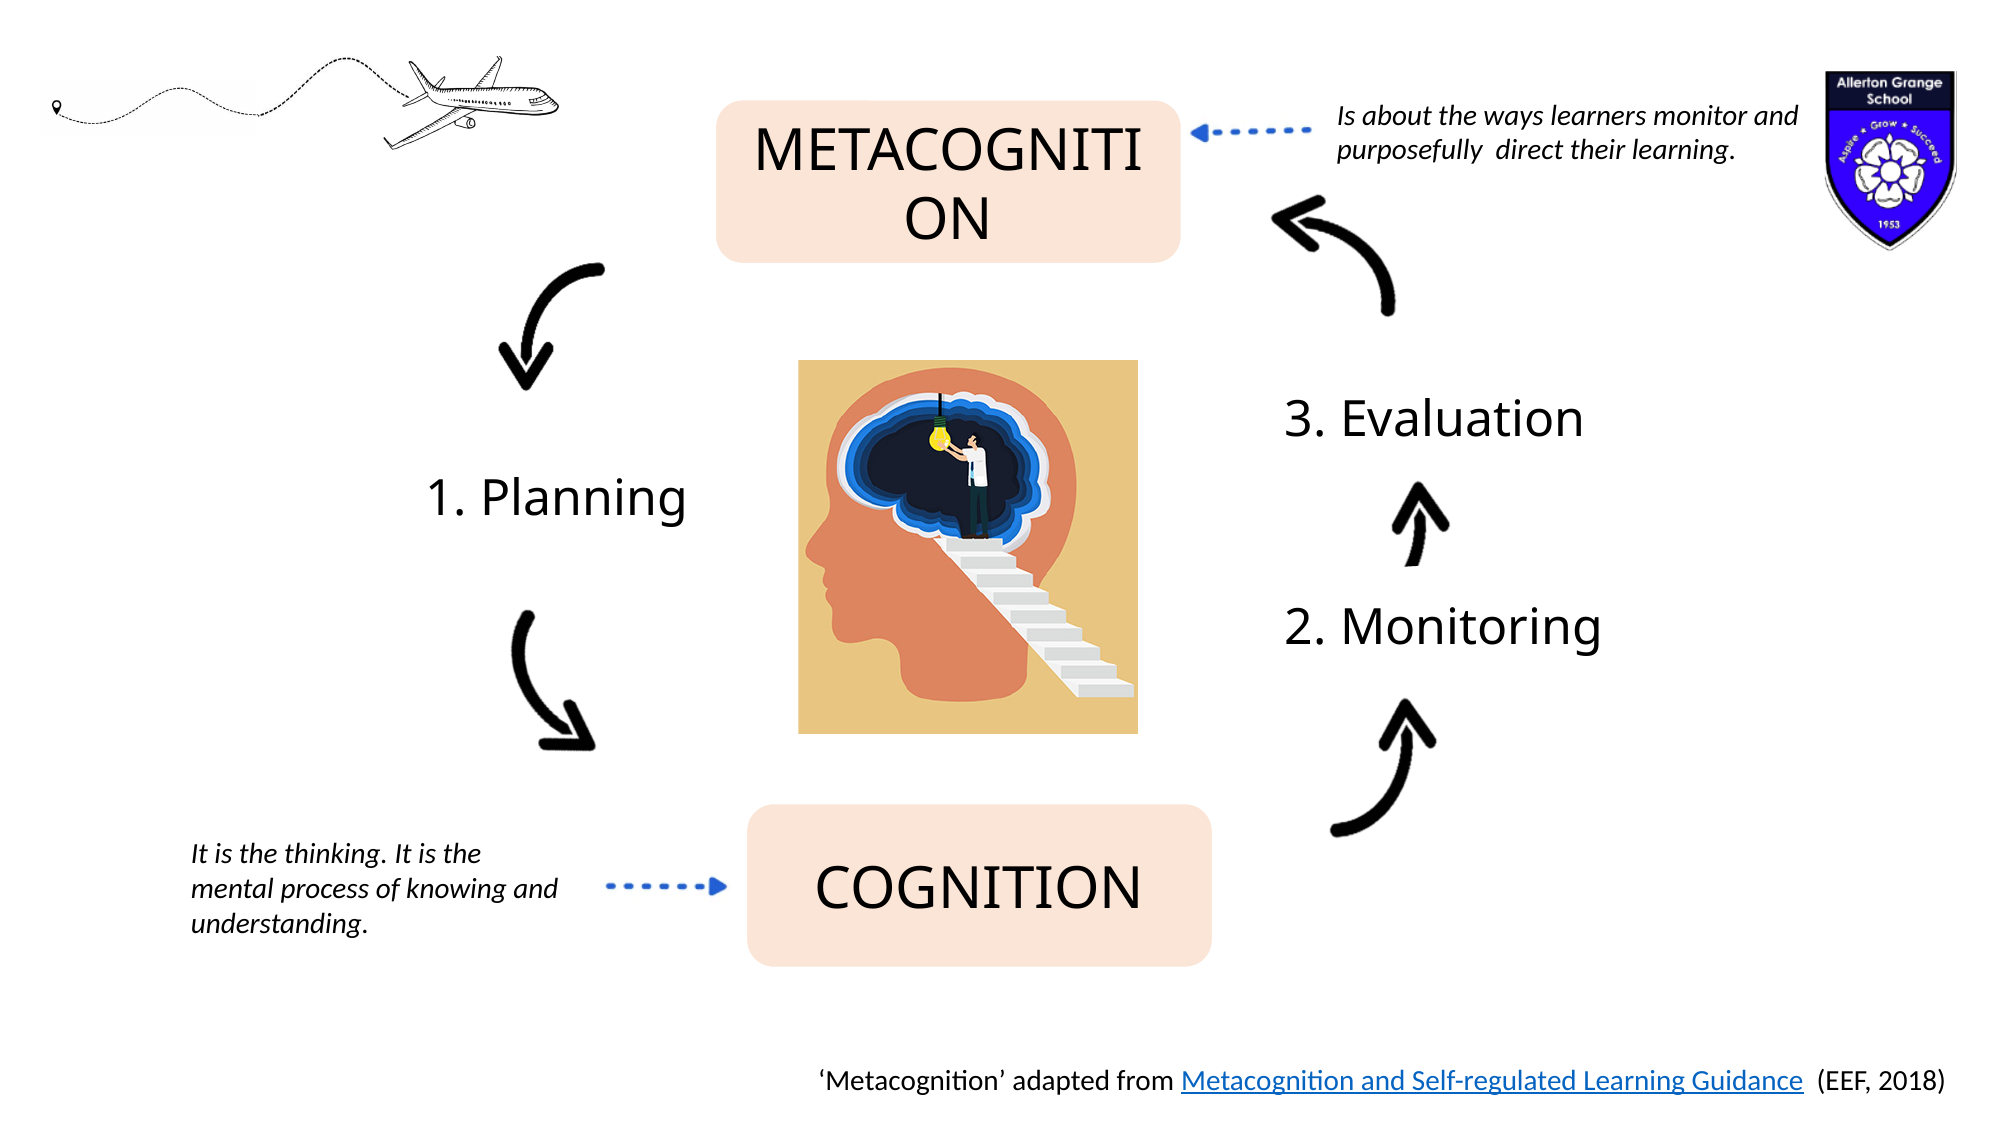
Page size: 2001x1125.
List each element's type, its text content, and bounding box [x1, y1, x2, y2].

text_box METACOGNITION [714, 98, 1183, 265]
text_box 3. Evaluation [1270, 379, 1686, 454]
picture [35, 45, 563, 156]
text_box Is about the ways learners monitor and purposefully direct their learning. [1322, 88, 1824, 174]
picture [798, 360, 1138, 735]
picture [457, 600, 646, 780]
picture [1156, 45, 1416, 327]
picture [481, 257, 623, 396]
text_box ‘Metacognition’ adapted from Metacognition and Self-regulated Learning Guidance (EEF, 2018) [803, 1053, 2000, 1104]
text_box 2. Monitoring [1270, 586, 1686, 662]
text_box COGNITION [745, 802, 1214, 969]
text_box It is the thinking. It is the mental process of knowing and understanding. [176, 827, 582, 947]
picture [581, 802, 761, 973]
picture [1318, 691, 1447, 844]
picture [1824, 71, 1957, 255]
text_box 1. Planning [410, 457, 798, 533]
picture [1382, 474, 1457, 568]
